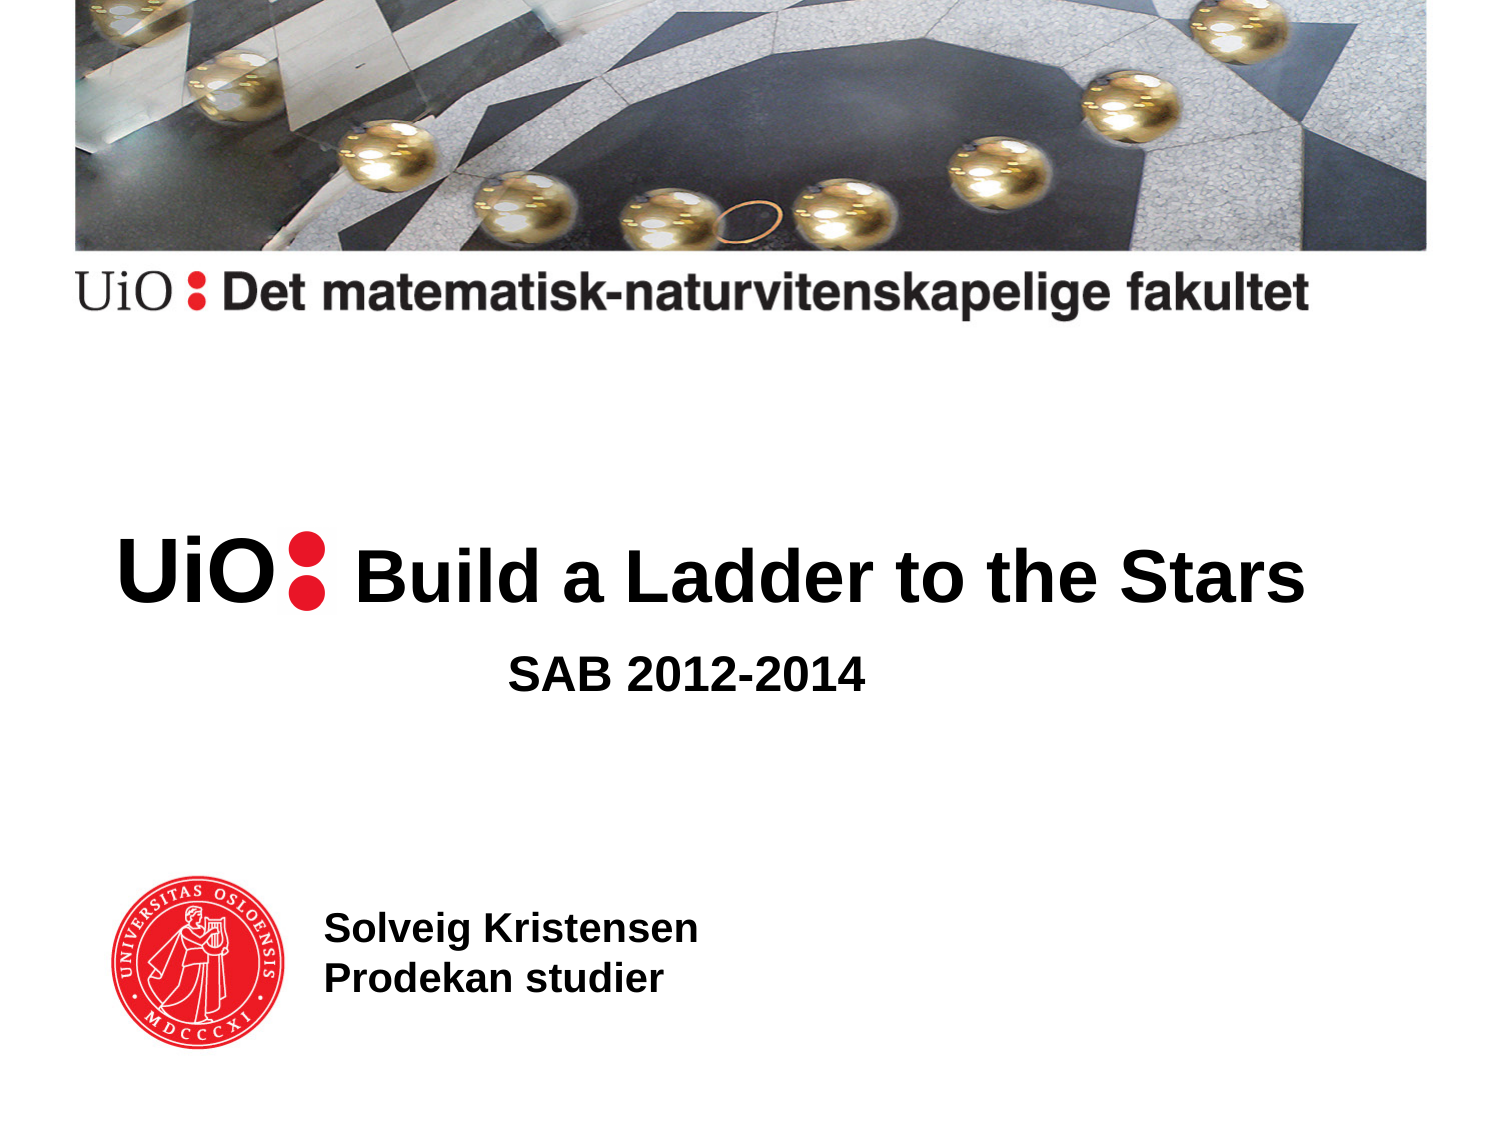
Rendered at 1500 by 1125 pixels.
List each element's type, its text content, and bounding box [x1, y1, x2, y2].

text_box SAB 2012-2014 [492, 633, 881, 709]
picture [0, 0, 1500, 1125]
subtitle UiOa Build a Ladder to the Stars [100, 503, 1377, 658]
text_box Solveig Kristensen Prodekan studier [308, 893, 715, 1008]
